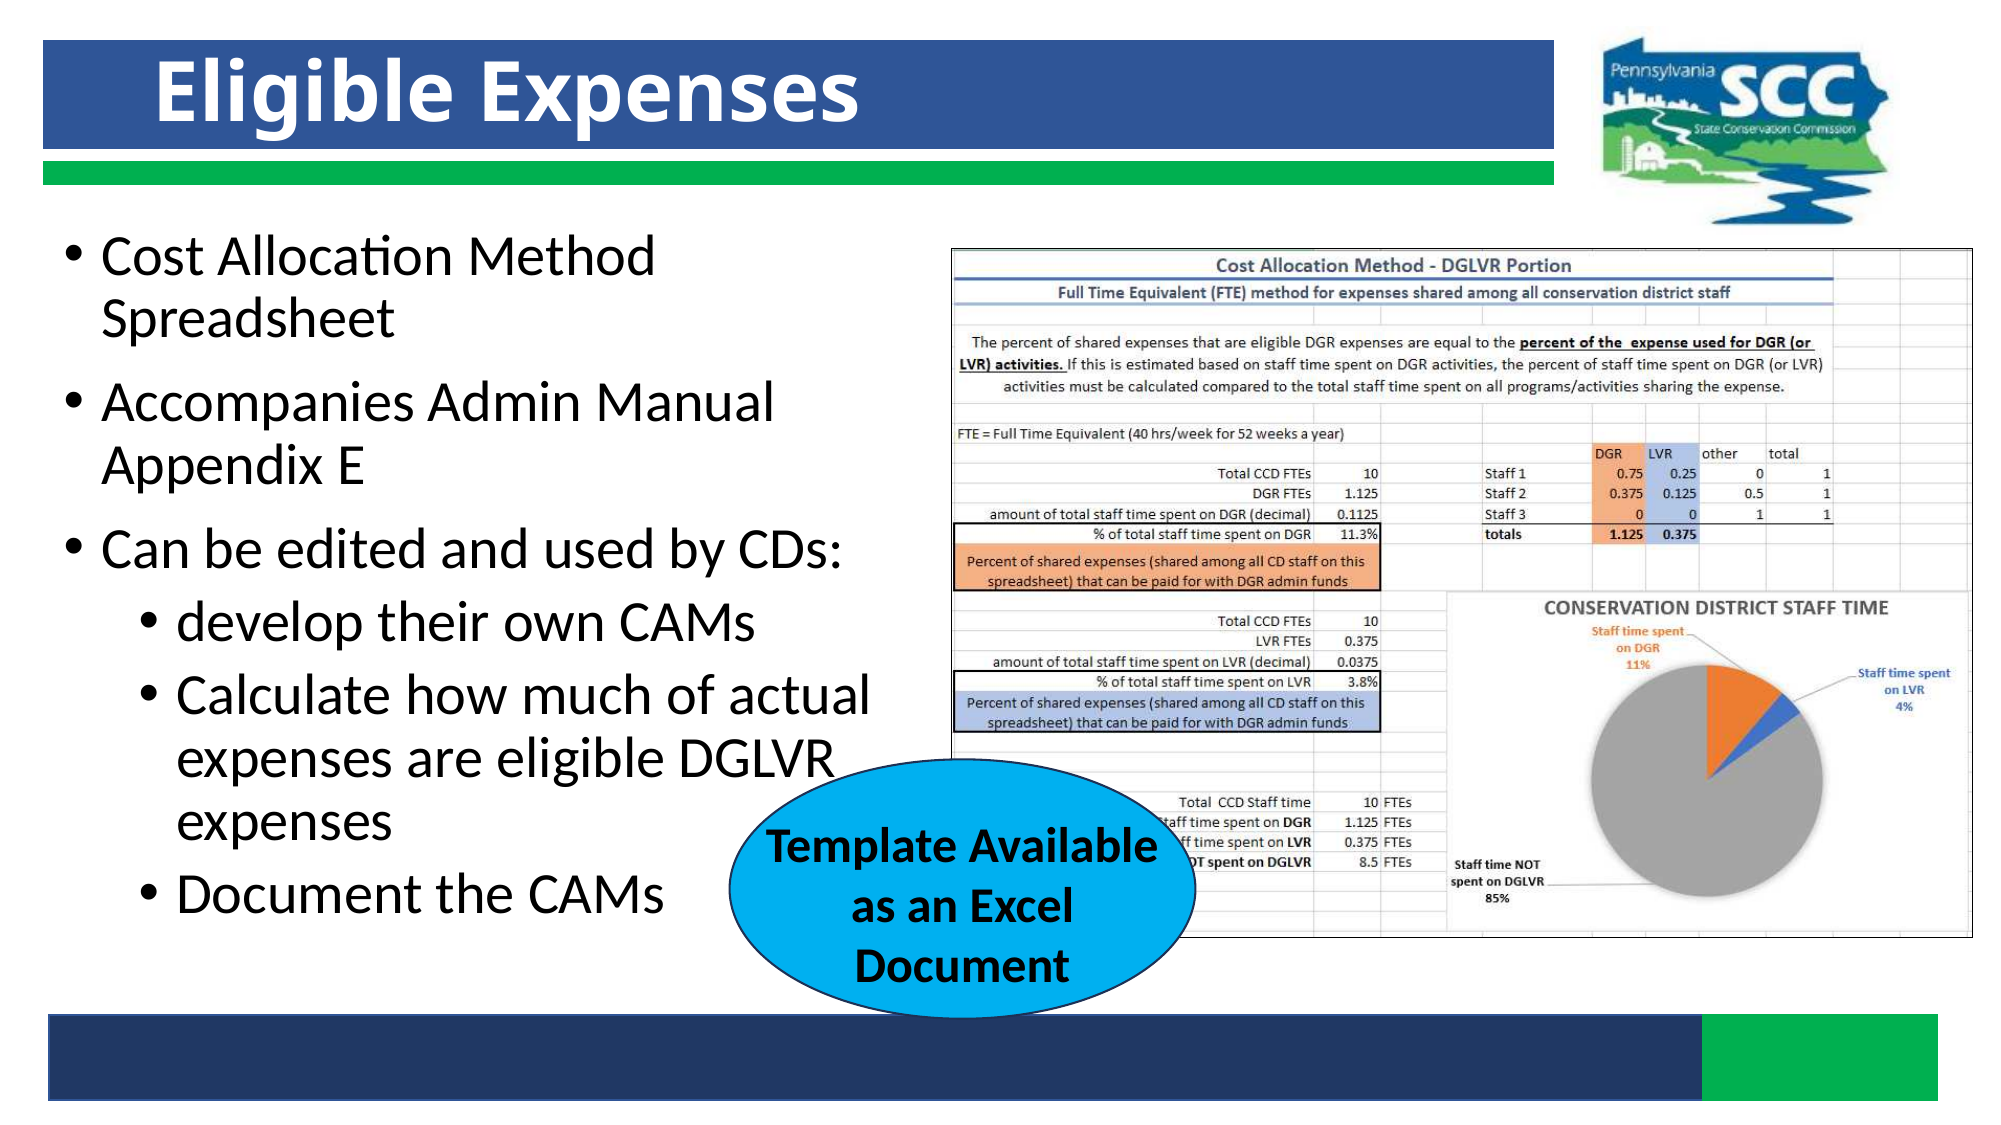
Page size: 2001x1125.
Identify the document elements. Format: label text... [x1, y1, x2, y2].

text_box [1107, 40, 1554, 149]
list Cost Allocation Method Spreadsheet Accompanies Admin Manual Appendix E Can be edited and used by CDs: develop their own CAMs Calculate how much of actual expenses are eligible DGLVR expenses Document the CAMs [48, 217, 963, 946]
text_box Eligible Expenses [137, 26, 1107, 161]
text_box [48, 1014, 1702, 1101]
text_box [43, 40, 137, 149]
picture [1591, 26, 1900, 235]
text_box [43, 161, 1554, 185]
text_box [729, 759, 1196, 1019]
text_box [1702, 1014, 1938, 1101]
picture [951, 248, 1973, 938]
